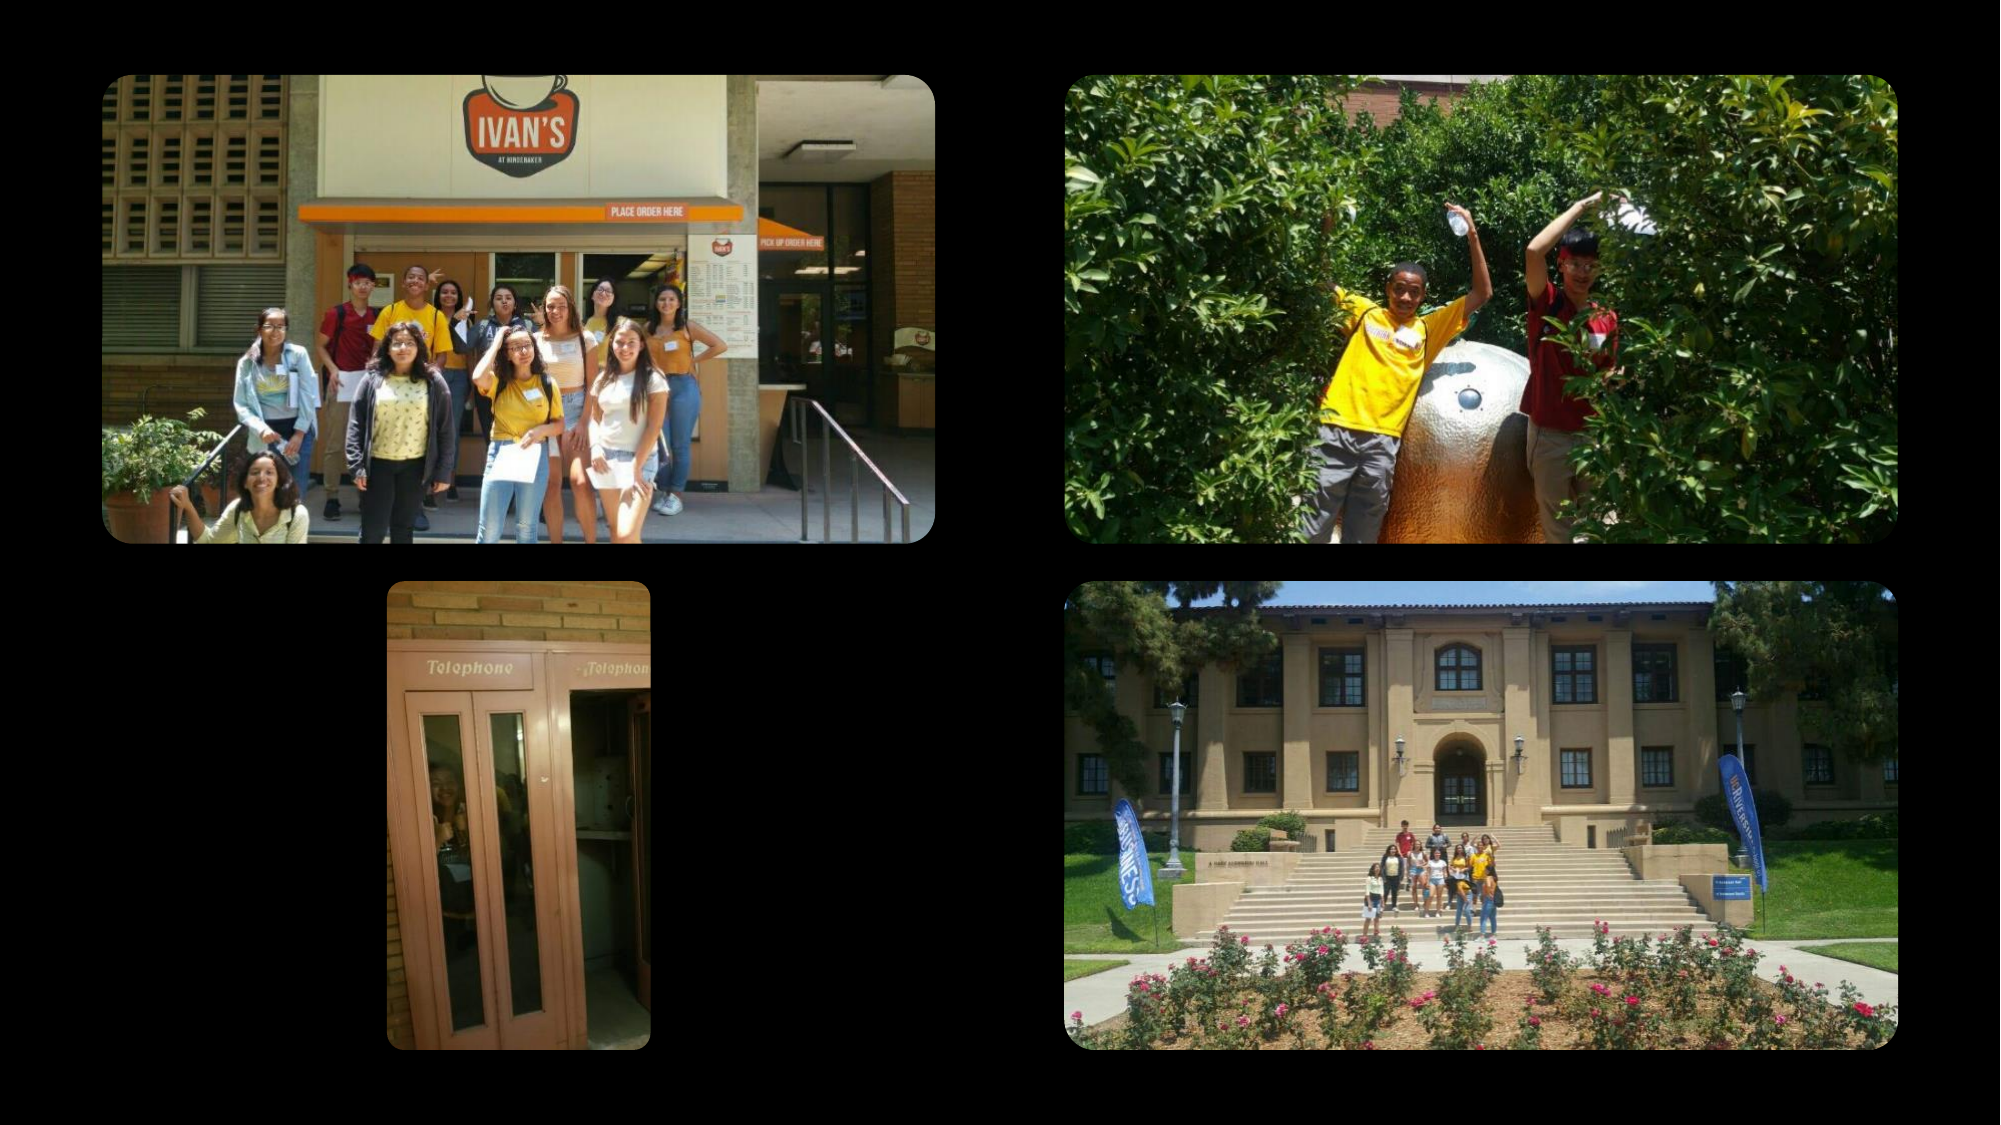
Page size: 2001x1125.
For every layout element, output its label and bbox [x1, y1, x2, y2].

picture [102, 74, 936, 544]
picture [386, 581, 651, 1050]
picture [1064, 581, 1899, 1050]
picture [1064, 74, 1898, 544]
